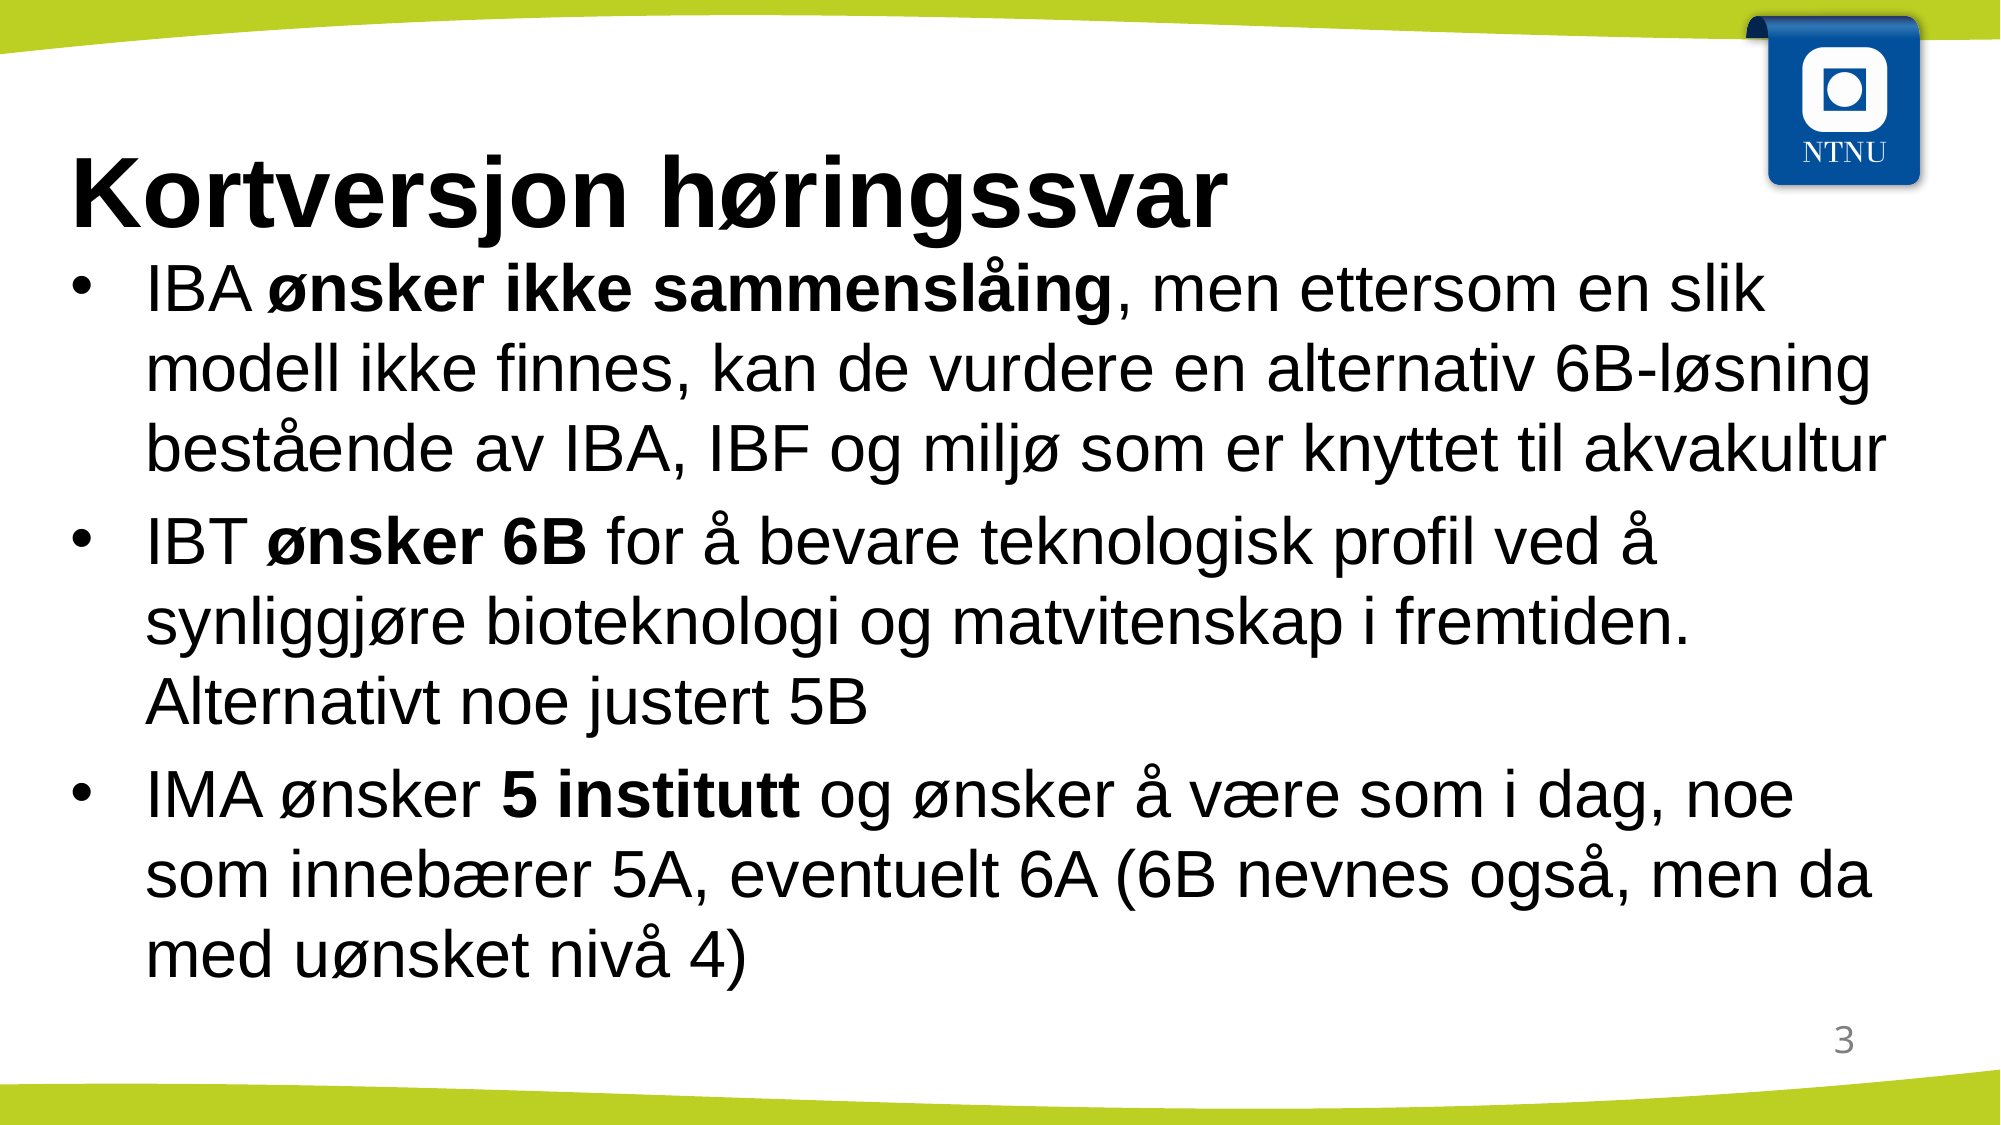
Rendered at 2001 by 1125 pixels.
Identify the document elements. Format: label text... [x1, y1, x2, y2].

picture [1746, 16, 1920, 185]
title Kortversjon høringssvar [55, 119, 1916, 236]
list IBA ønsker ikke sammenslåing, men ettersom en slik modell ikke finnes, kan de vurdere en alternativ 6B-løsning bestående av IBA, IBF og miljø som er knyttet til akvakultur IBT ønsker 6B for å bevare teknologisk profil ved å synliggjøre bioteknologi og matvitenskap i fremtiden. Alternativt noe justert 5B IMA ønsker 5 institutt og ønsker å være som i dag, noe som innebærer 5A, eventuelt 6A (6B nevnes også, men da med uønsket nivå 4) [55, 236, 1916, 1035]
